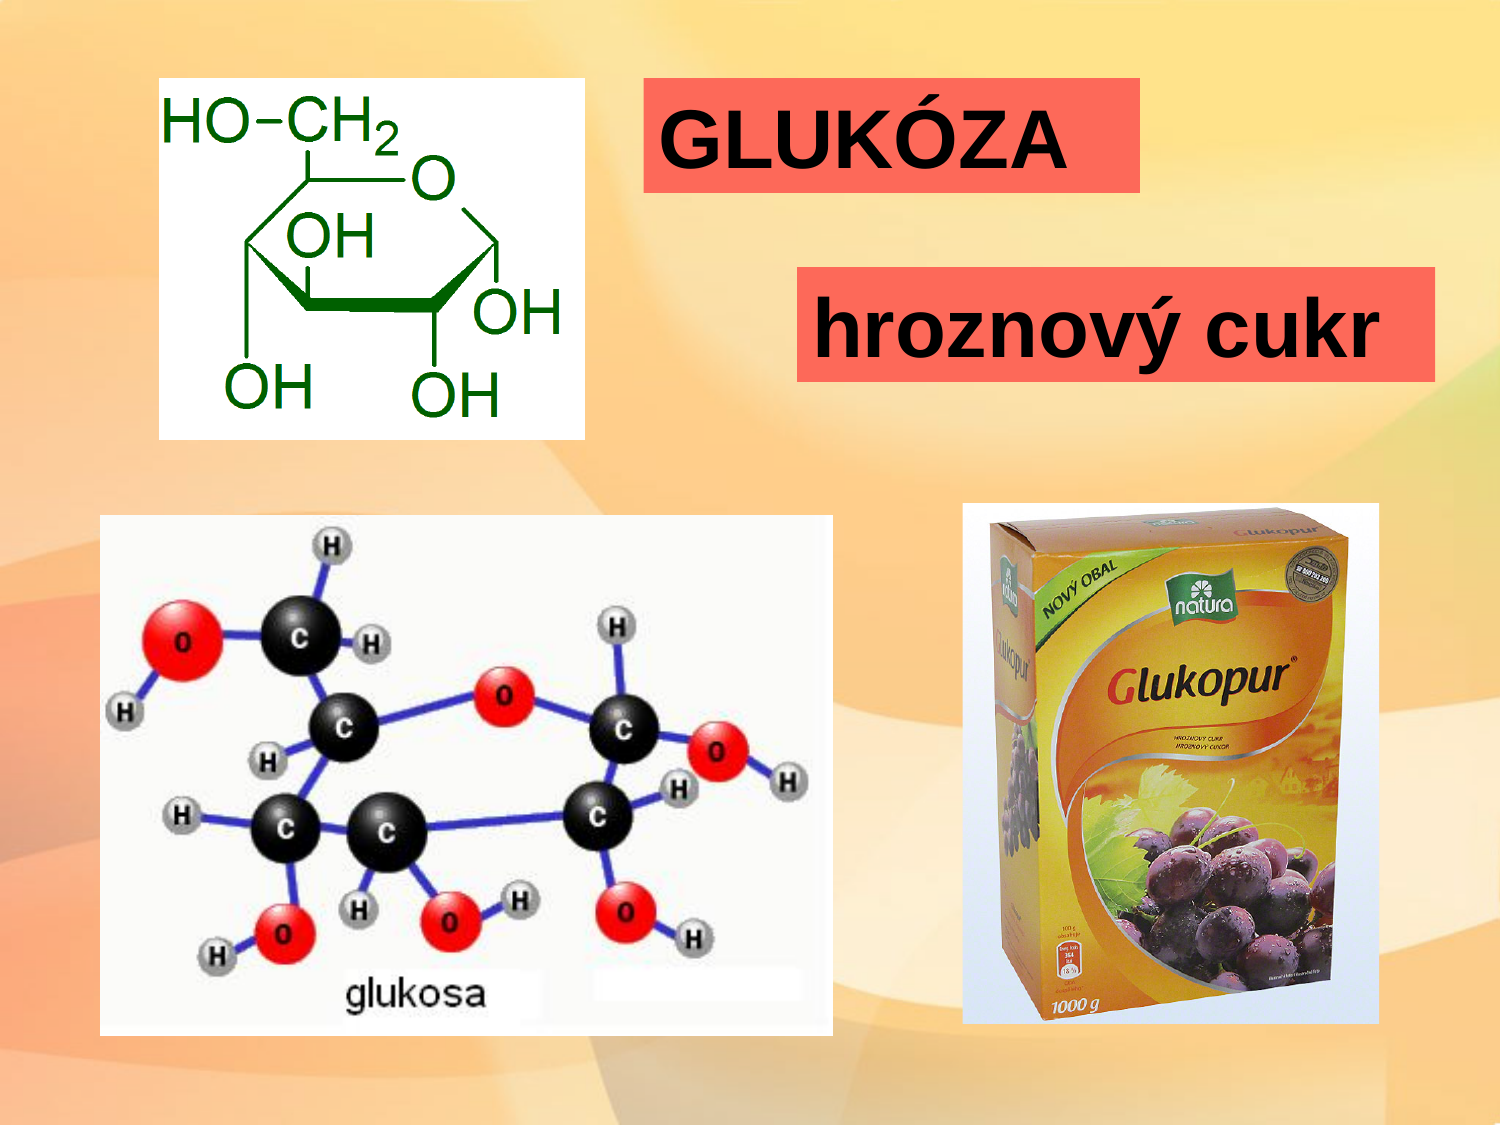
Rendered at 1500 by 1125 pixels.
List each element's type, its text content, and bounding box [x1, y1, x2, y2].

text_box GLUKÓZA [643, 78, 1140, 193]
picture [962, 503, 1380, 1024]
text_box hroznový cukr [797, 267, 1436, 382]
picture [100, 514, 833, 1036]
picture [159, 77, 585, 441]
